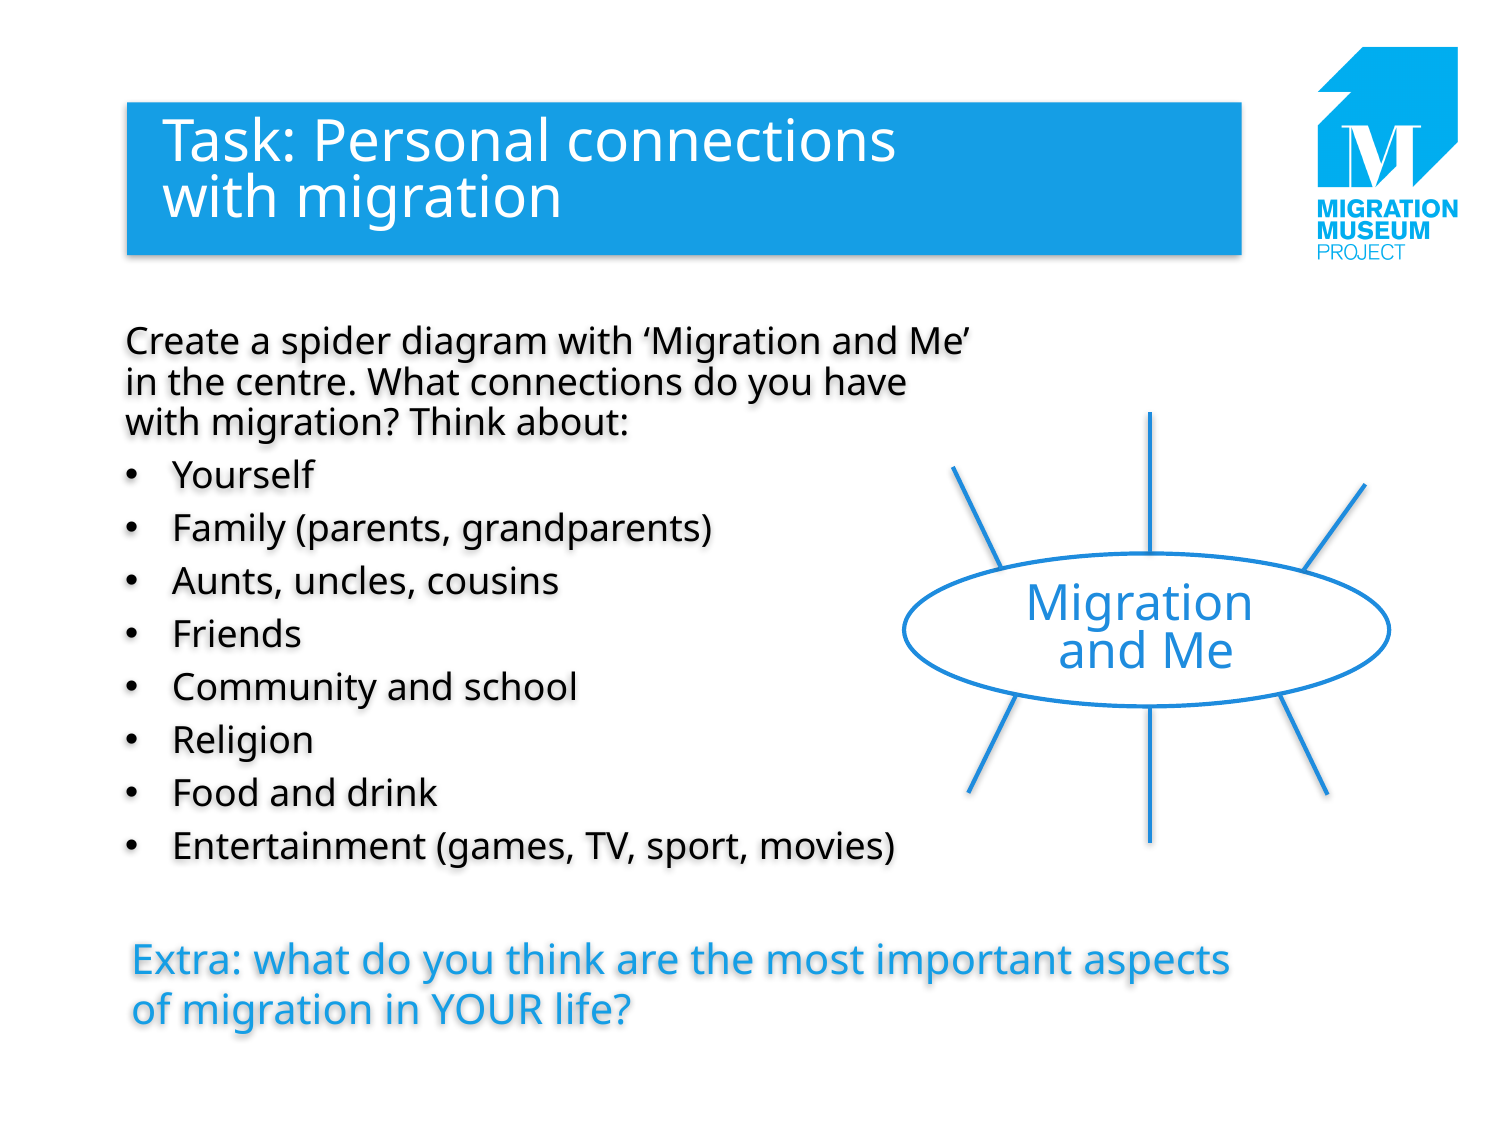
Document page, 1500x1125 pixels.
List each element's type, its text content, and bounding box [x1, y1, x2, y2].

text_box Create a spider diagram with ‘Migration and Me’ in the centre. What connections do you have with migration? Think about: Yourself Family (parents, grandparents) Aunts, uncles, cousins Friends Community and school Religion Food and drink Entertainment (games, TV, sport, movies) [124, 321, 972, 911]
text_box [126, 102, 1242, 256]
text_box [903, 412, 1390, 844]
list Extra: what do you think are the most important aspects of migration in YOUR life? [130, 932, 1242, 1090]
text_box Task: Personal connections with migration [162, 116, 945, 229]
picture [1304, 37, 1471, 272]
